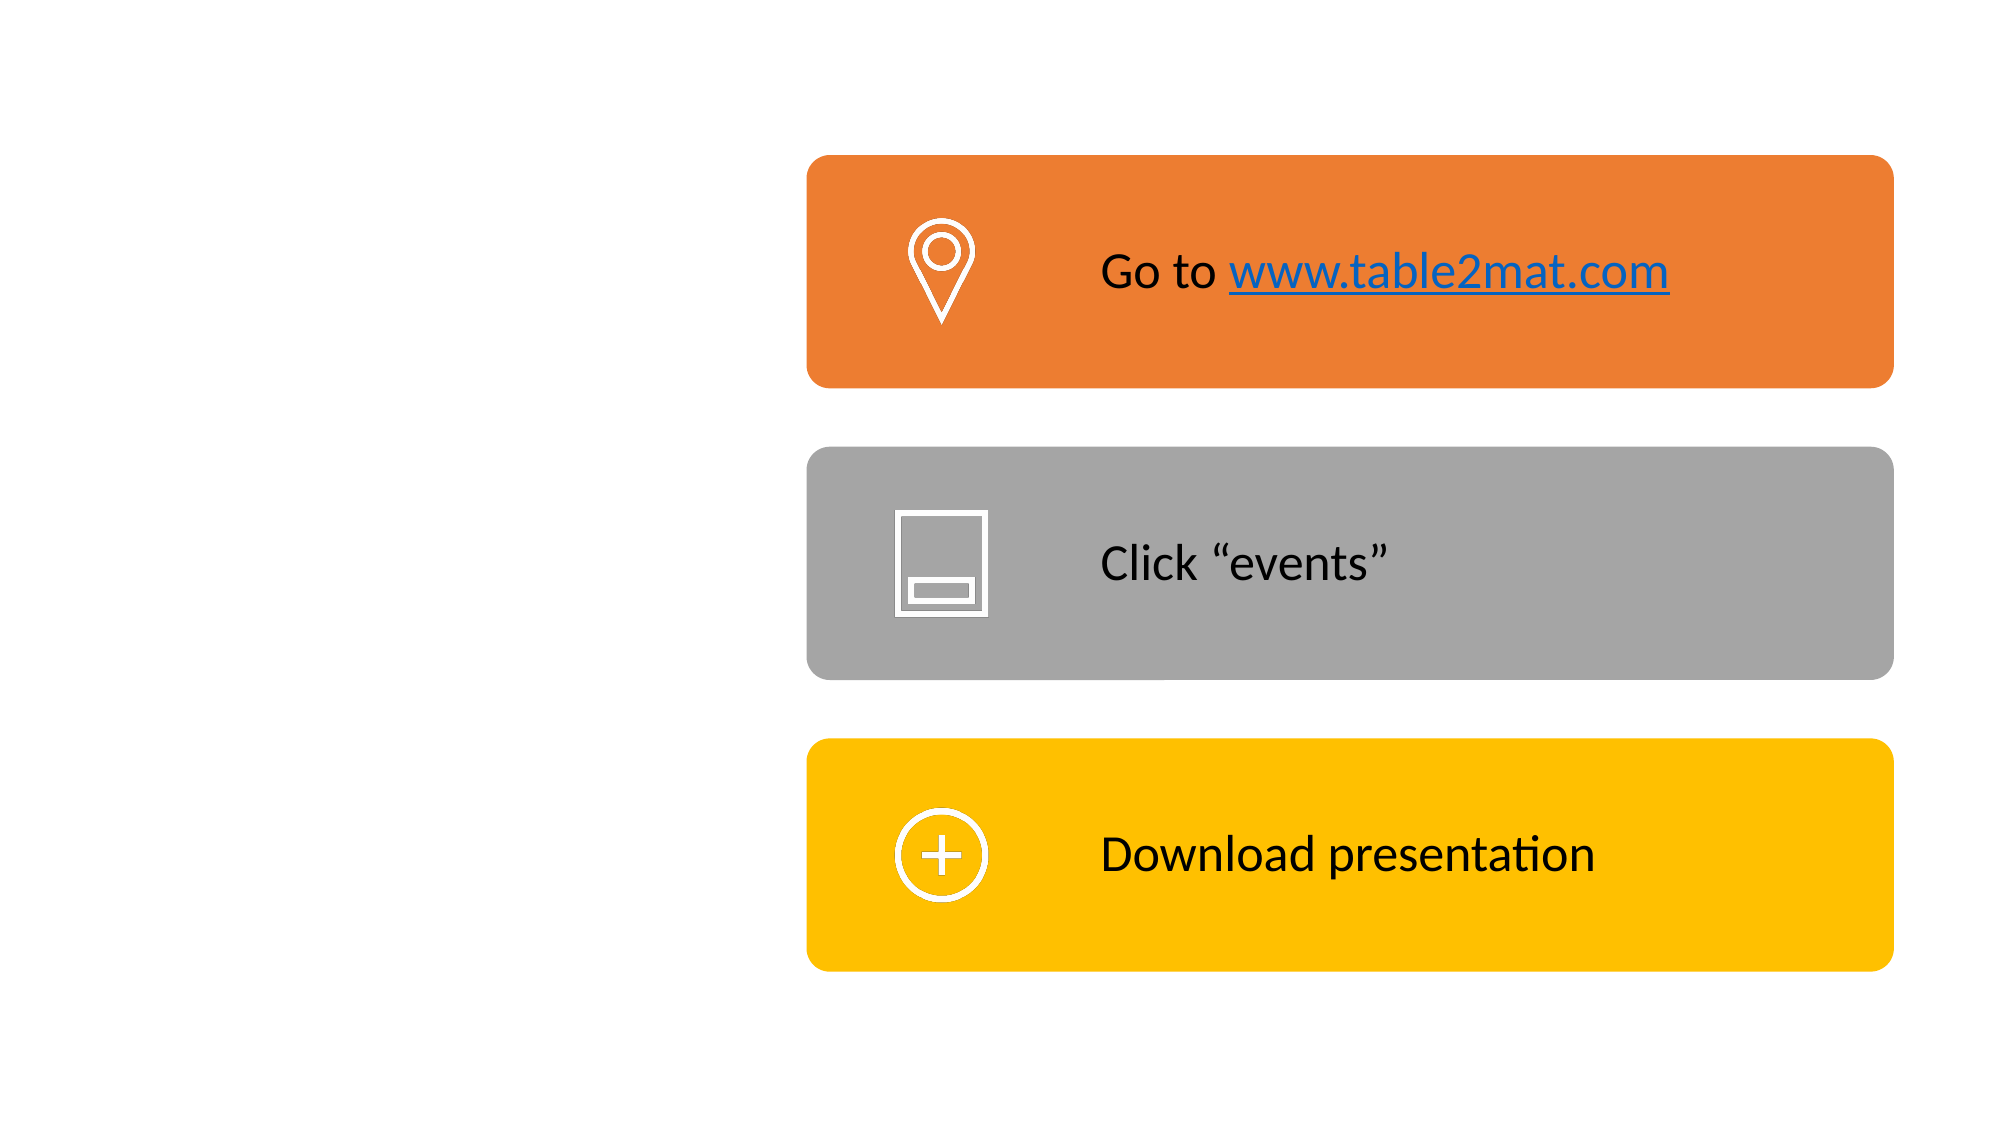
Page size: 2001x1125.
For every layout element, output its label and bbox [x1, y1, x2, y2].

list [806, 154, 1894, 972]
